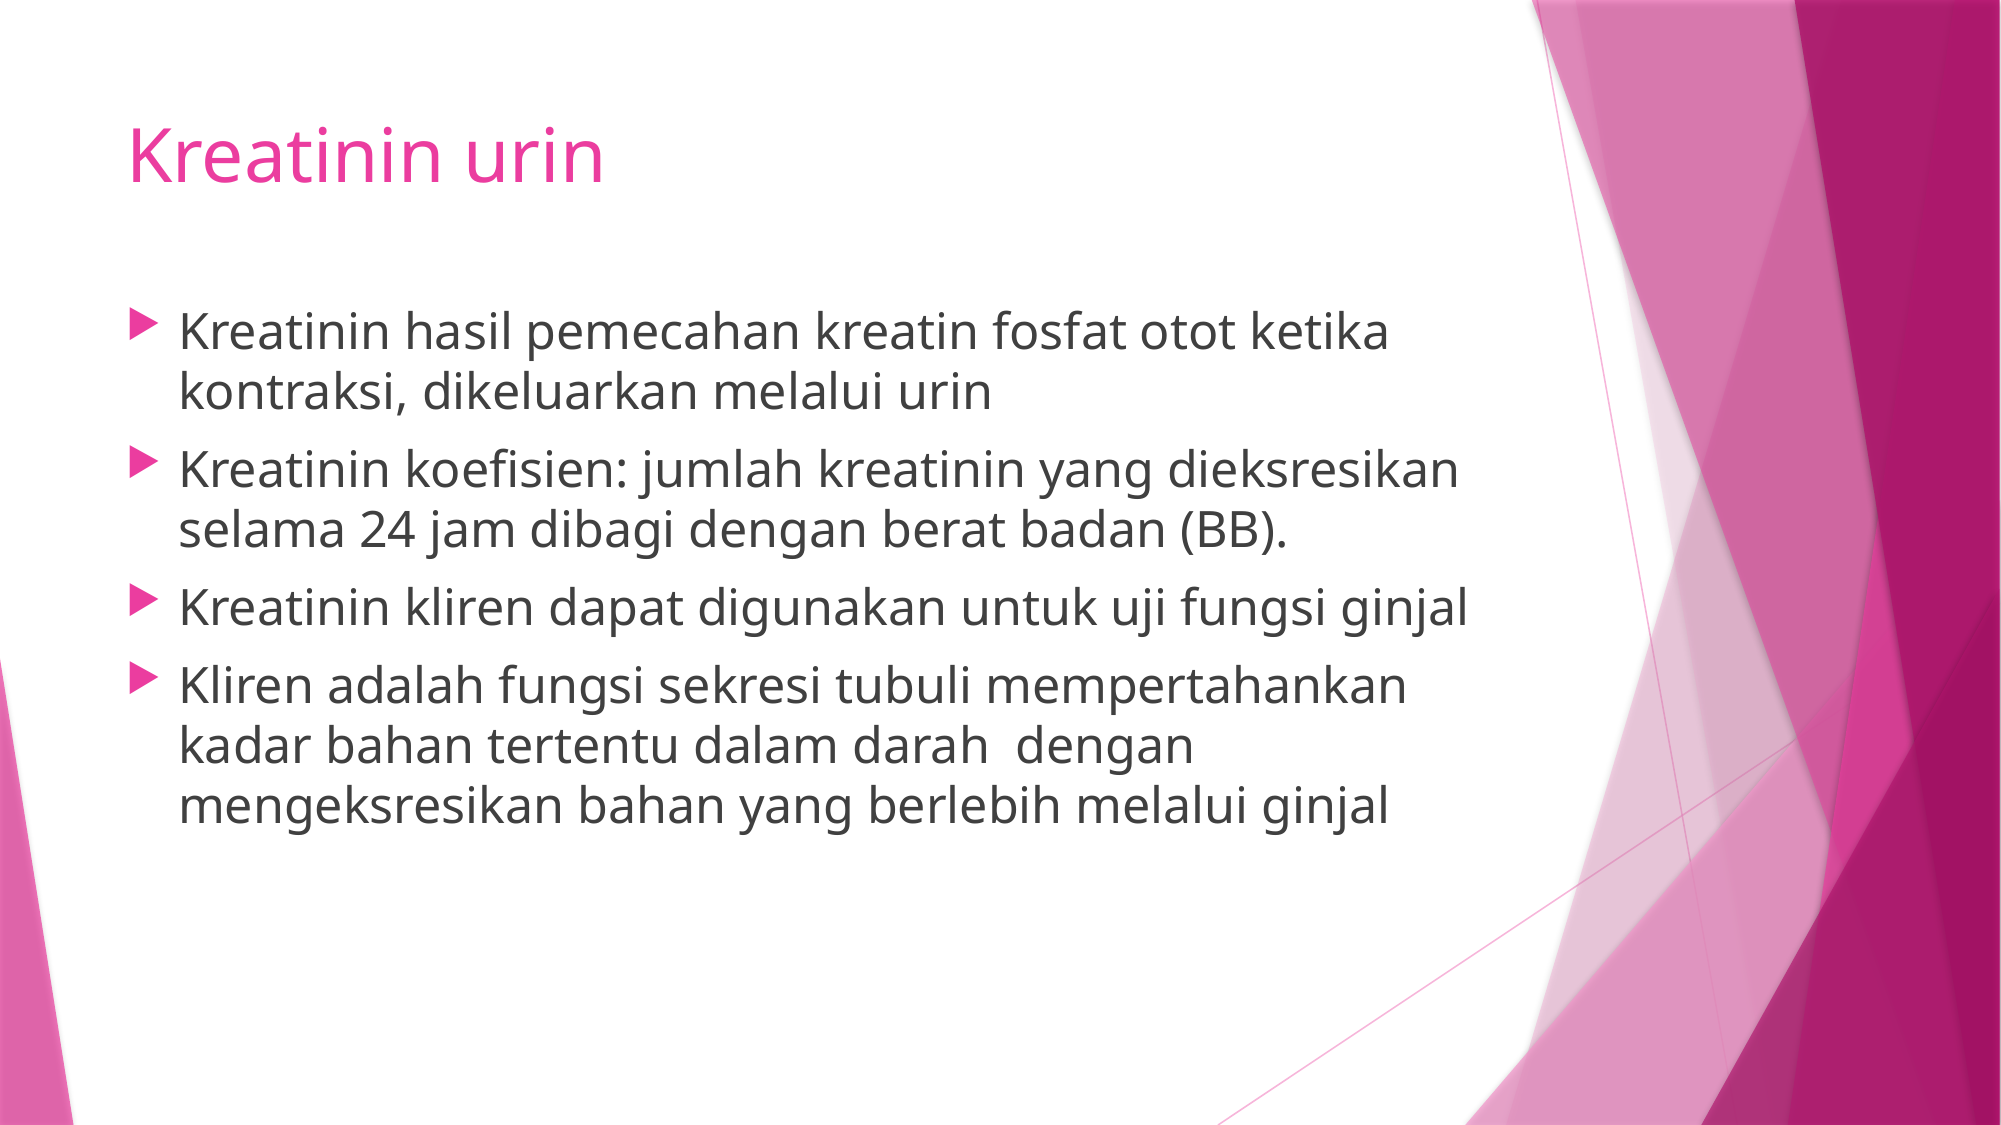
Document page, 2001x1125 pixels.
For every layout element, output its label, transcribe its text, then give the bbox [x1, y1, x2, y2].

list Kreatinin hasil pemecahan kreatin fosfat otot ketika kontraksi, dikeluarkan melalui urin Kreatinin koefisien: jumlah kreatinin yang dieksresikan selama 24 jam dibagi dengan berat badan (BB). Kreatinin kliren dapat digunakan untuk uji fungsi ginjal Kliren adalah fungsi sekresi tubuli mempertahankan kadar bahan tertentu dalam darah dengan mengeksresikan bahan yang berlebih melalui ginjal [111, 292, 1522, 929]
title Kreatinin urin [111, 99, 1522, 292]
